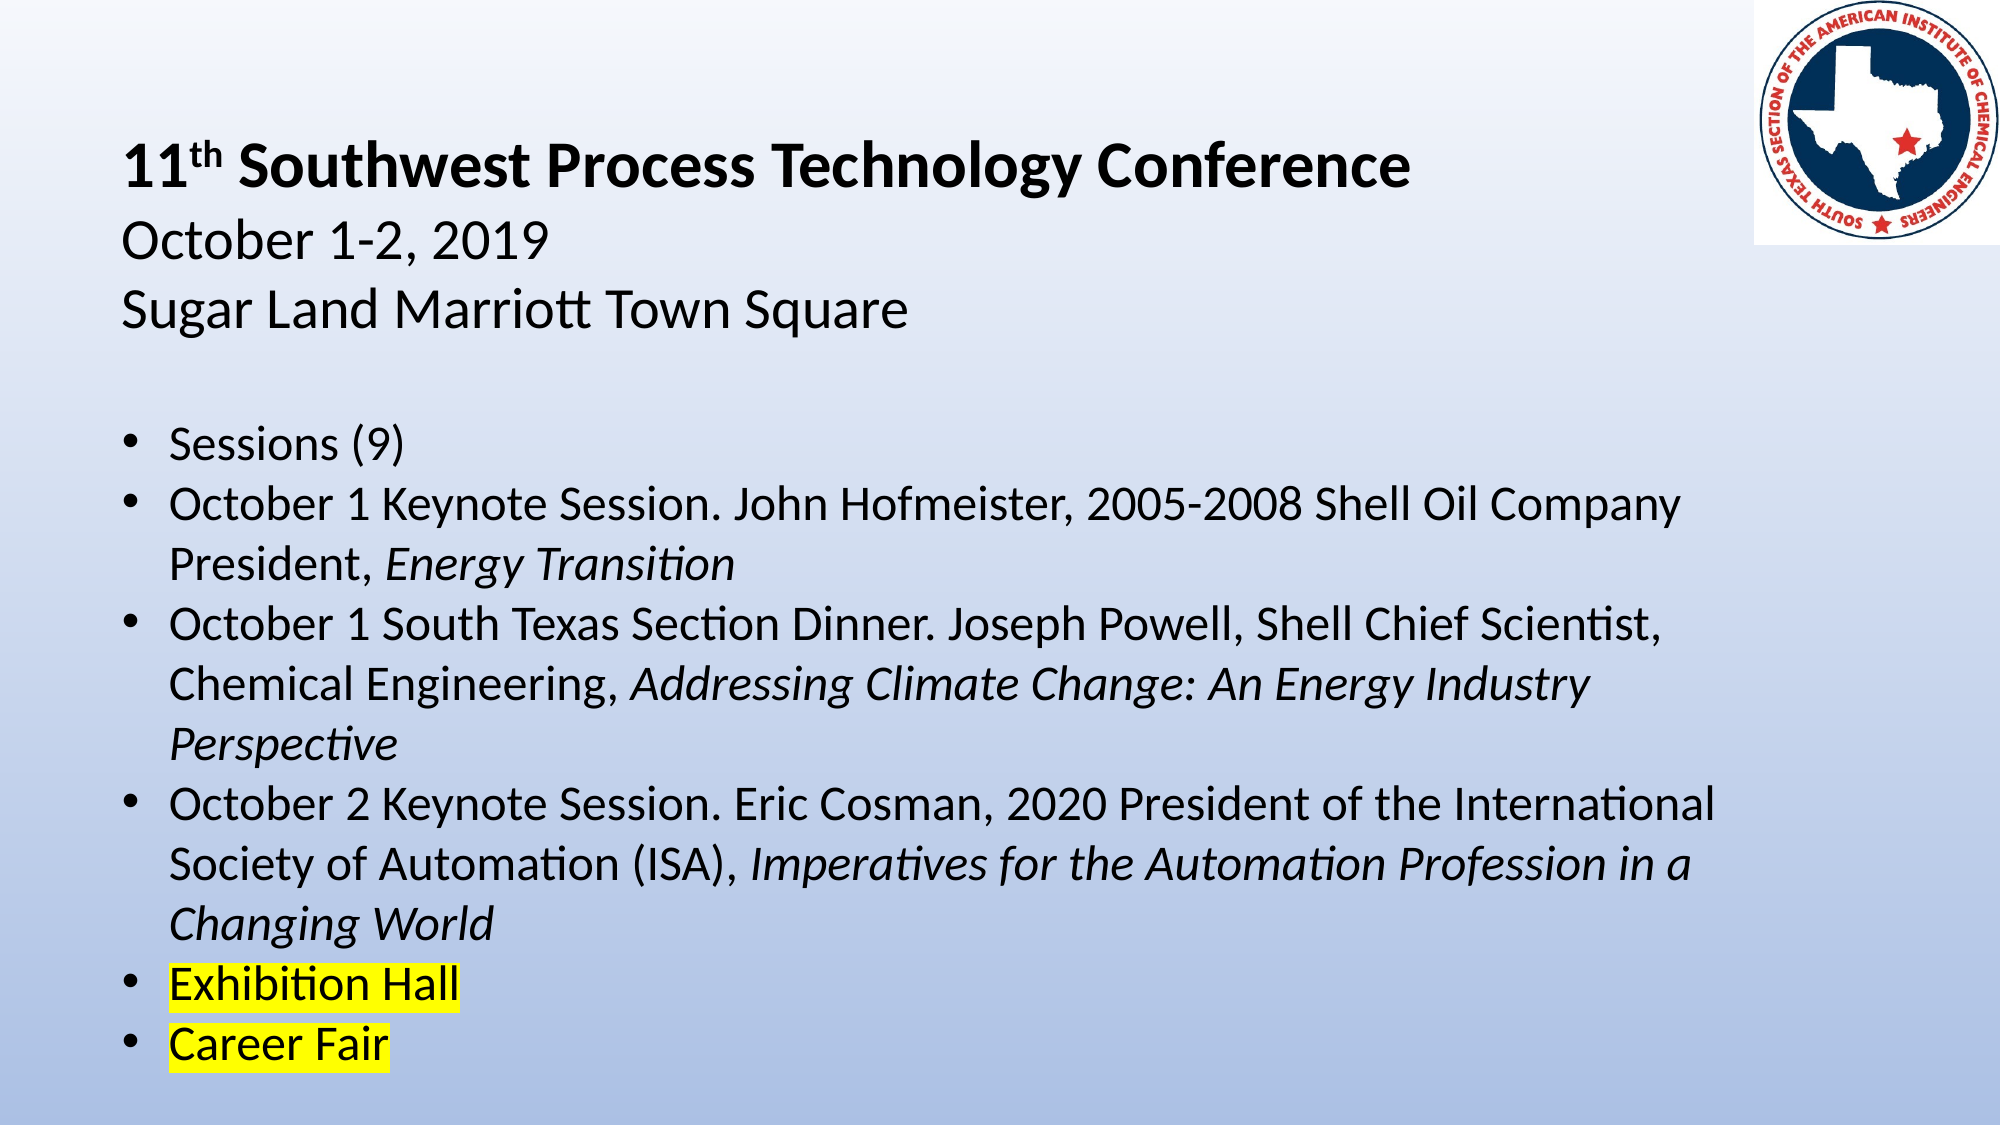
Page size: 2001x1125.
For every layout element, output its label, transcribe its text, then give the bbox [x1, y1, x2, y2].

text_box 11th Southwest Process Technology Conference October 1-2, 2019 Sugar Land Marriott Town Square Sessions (9) October 1 Keynote Session. John Hofmeister, 2005-2008 Shell Oil Company President, Energy Transition October 1 South Texas Section Dinner. Joseph Powell, Shell Chief Scientist, Chemical Engineering, Addressing Climate Change: An Energy Industry Perspective October 2 Keynote Session. Eric Cosman, 2020 President of the International Society of Automation (ISA), Imperatives for the Automation Profession in a Changing World Exhibition Hall Career Fair [107, 113, 1812, 1125]
picture [1754, 0, 2000, 245]
